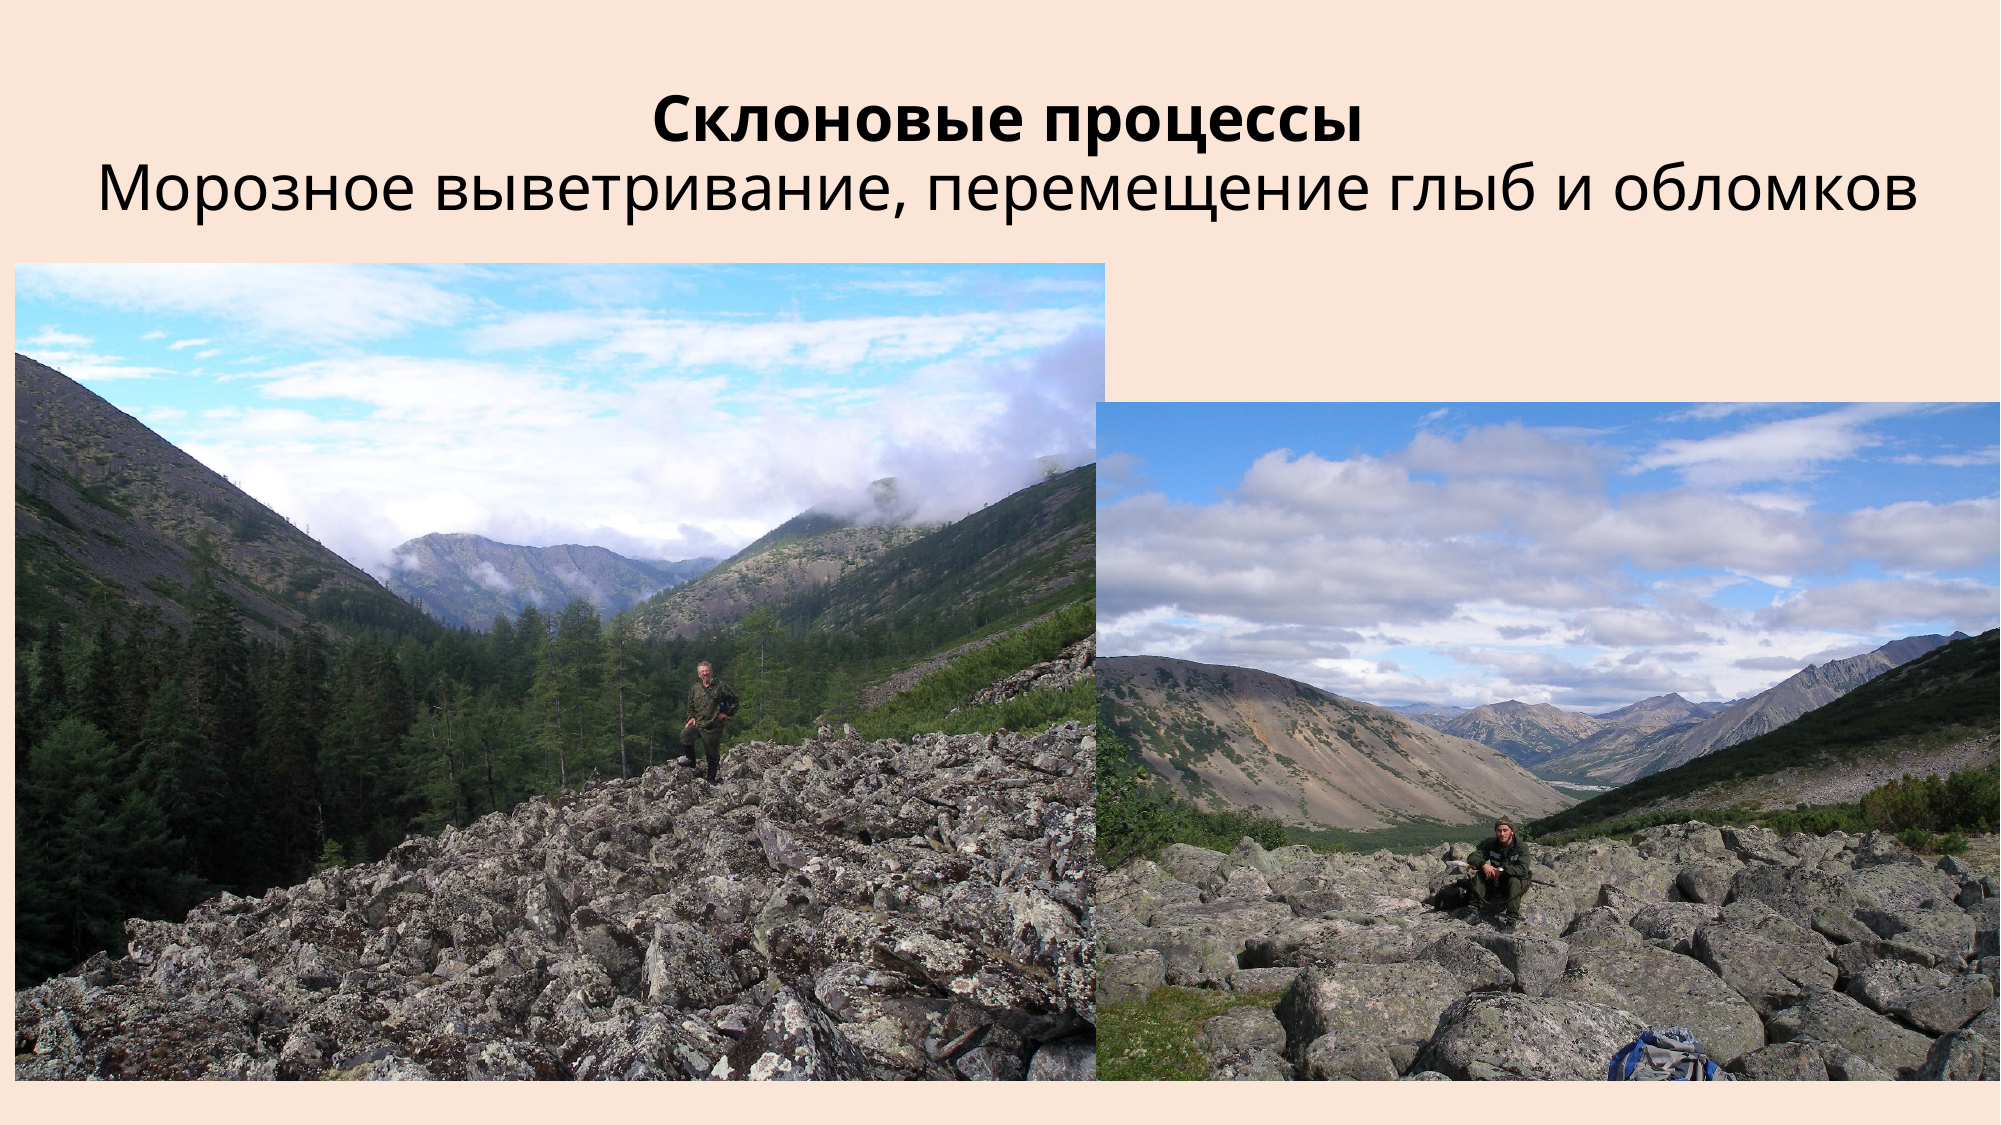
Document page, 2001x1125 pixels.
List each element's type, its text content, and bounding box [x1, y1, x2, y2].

picture [1096, 402, 2000, 1081]
title Склоновые процессы Морозное выветривание, перемещение глыб и обломков [77, 46, 1939, 264]
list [15, 263, 1105, 1081]
